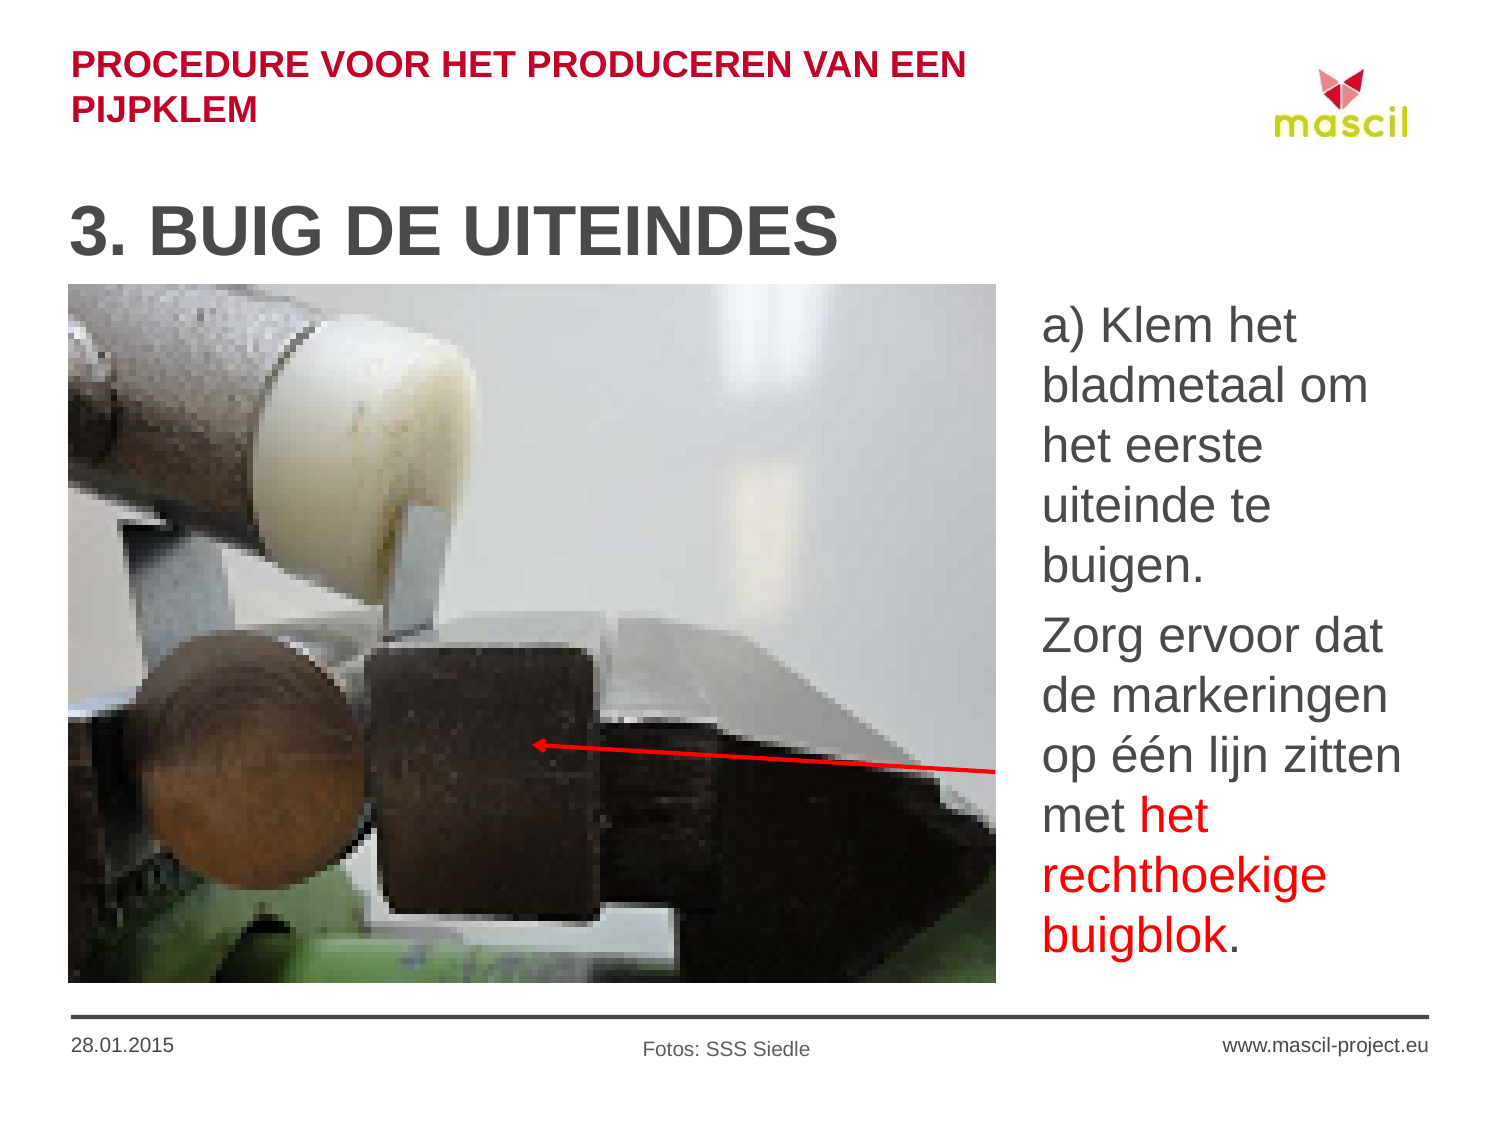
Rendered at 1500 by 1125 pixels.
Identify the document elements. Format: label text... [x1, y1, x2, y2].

picture [1275, 69, 1407, 137]
list a) Klem het bladmetaal om het eerste uiteinde te buigen. Zorg ervoor dat de markeringen op één lijn zitten met het rechthoekige buigblok. [1026, 285, 1430, 985]
picture [68, 284, 996, 983]
list 3. Buig de uiteindes [54, 176, 1464, 259]
title Procedure voor het produceren van een pijpklem [55, 67, 1119, 102]
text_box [531, 744, 996, 773]
